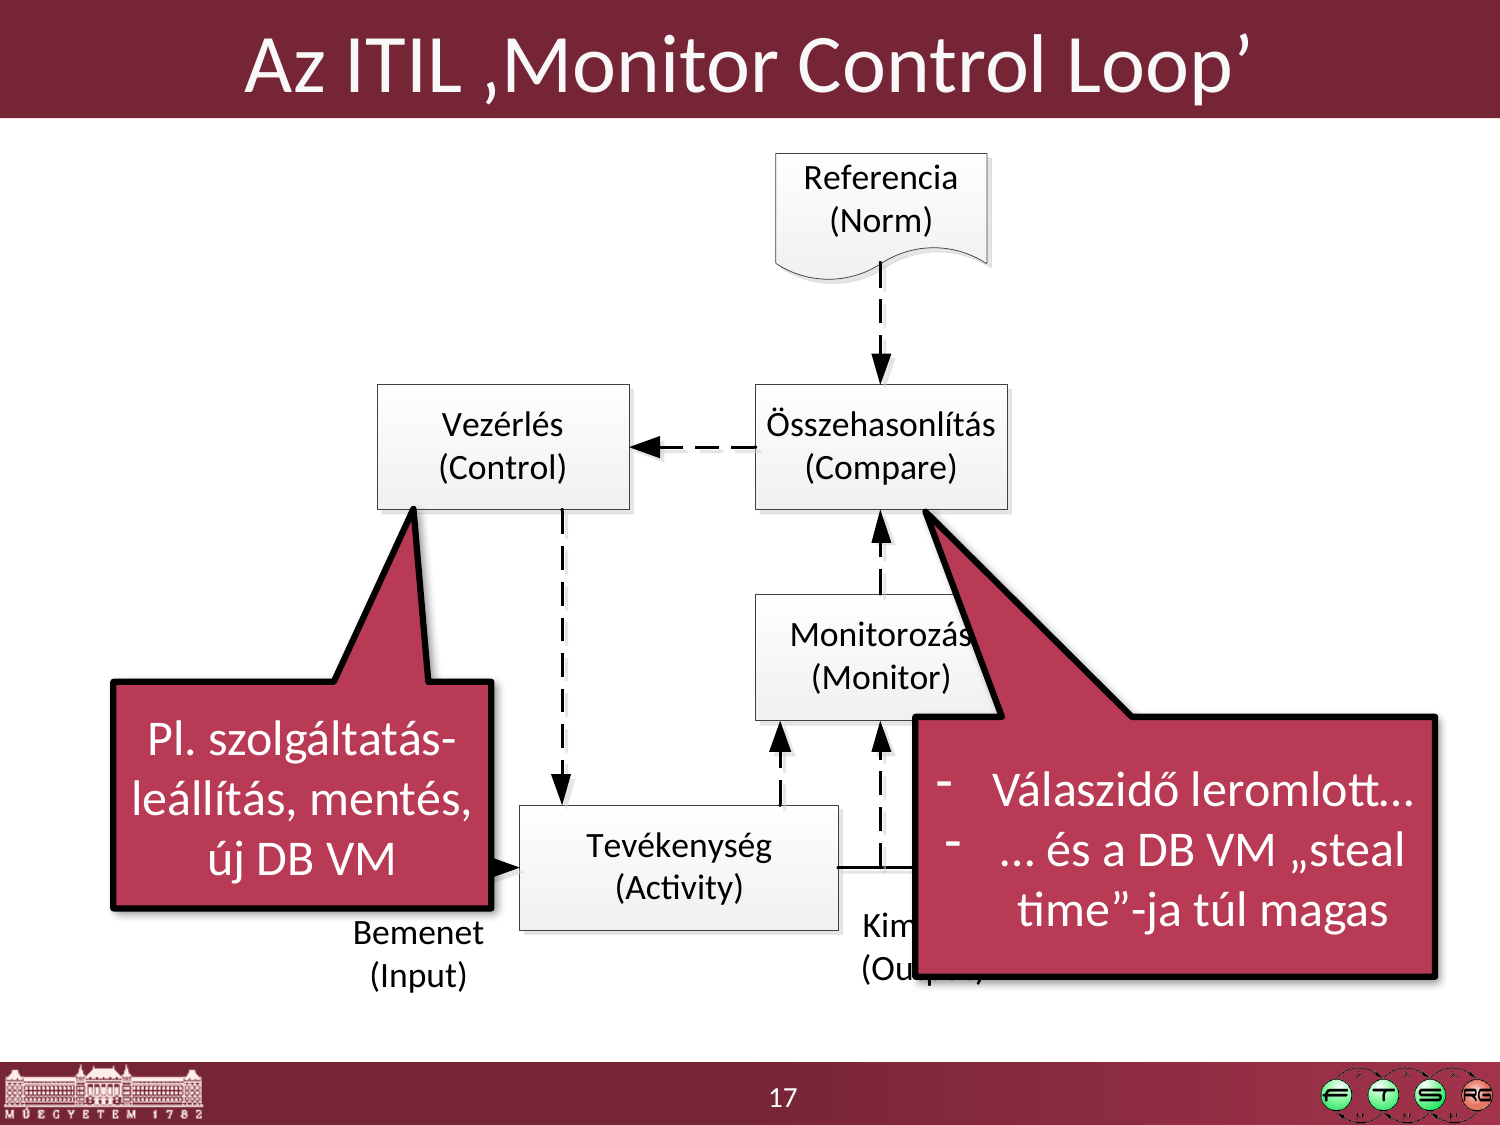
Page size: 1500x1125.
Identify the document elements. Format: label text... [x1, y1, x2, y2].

title Az ITIL ‚Monitor Control Loop’ [0, 0, 1500, 119]
text_box Pl. szolgáltatás-leállítás, mentés, új DB VM [111, 679, 307, 911]
text_box Válaszidő leromlott… … és a DB VM „steal time”-ja túl magas [1130, 712, 1438, 979]
picture [0, 1063, 209, 1123]
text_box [312, 148, 1125, 1002]
picture [1318, 1065, 1494, 1125]
